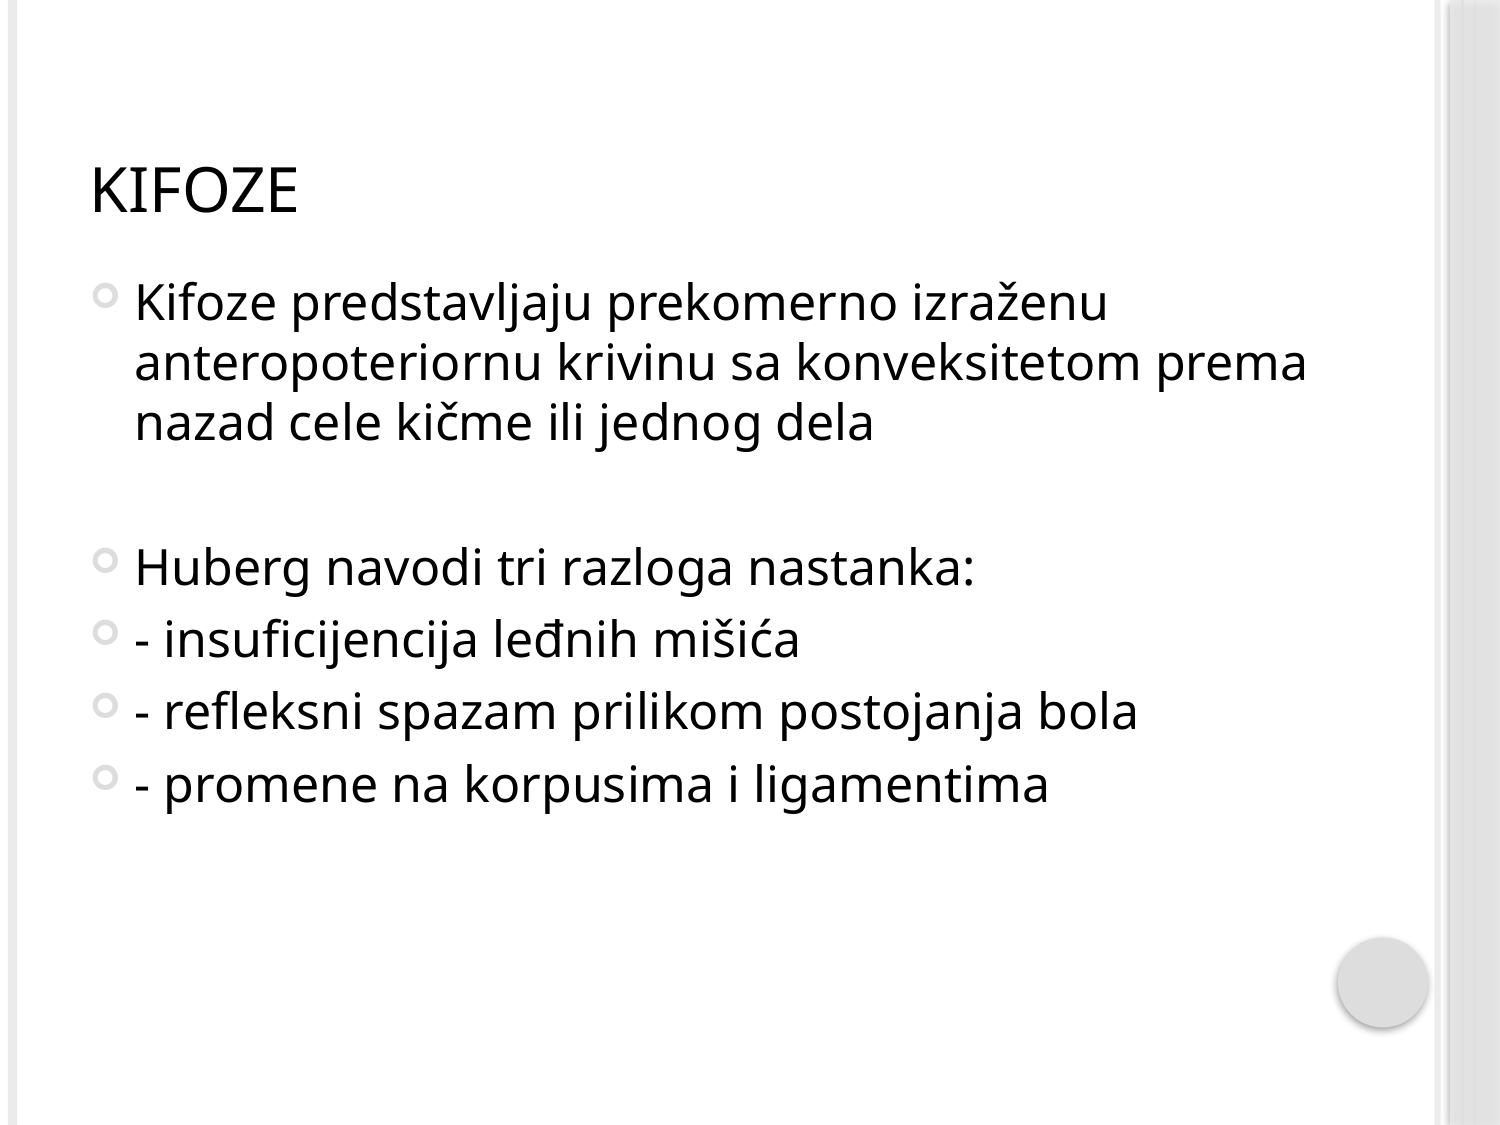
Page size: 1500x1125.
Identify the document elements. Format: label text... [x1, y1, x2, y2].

title kifoze [75, 45, 1300, 233]
list Kifoze predstavljaju prekomerno izraženu anteropoteriornu krivinu sa konveksitetom prema nazad cele kičme ili jednog dela Huberg navodi tri razloga nastanka: - insuficijencija leđnih mišića - refleksni spazam prilikom postojanja bola - promene na korpusima i ligamentima [75, 262, 1450, 1062]
